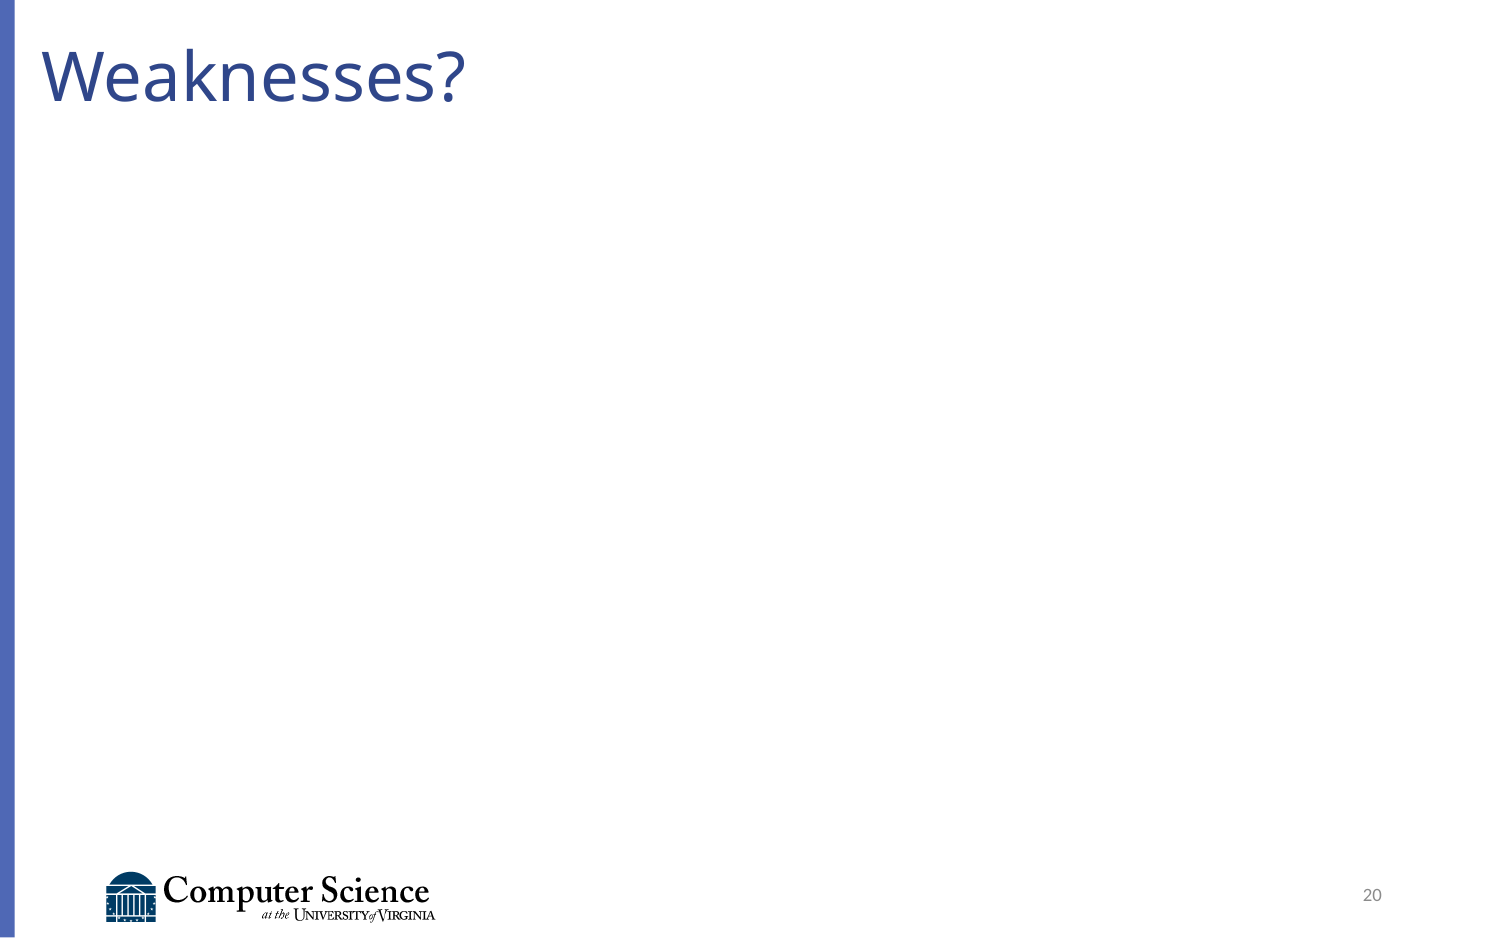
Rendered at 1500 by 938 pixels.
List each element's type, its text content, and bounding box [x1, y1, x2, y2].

picture [103, 870, 441, 923]
title Weaknesses? [26, 14, 1483, 145]
slide_number 20 [1059, 868, 1397, 919]
